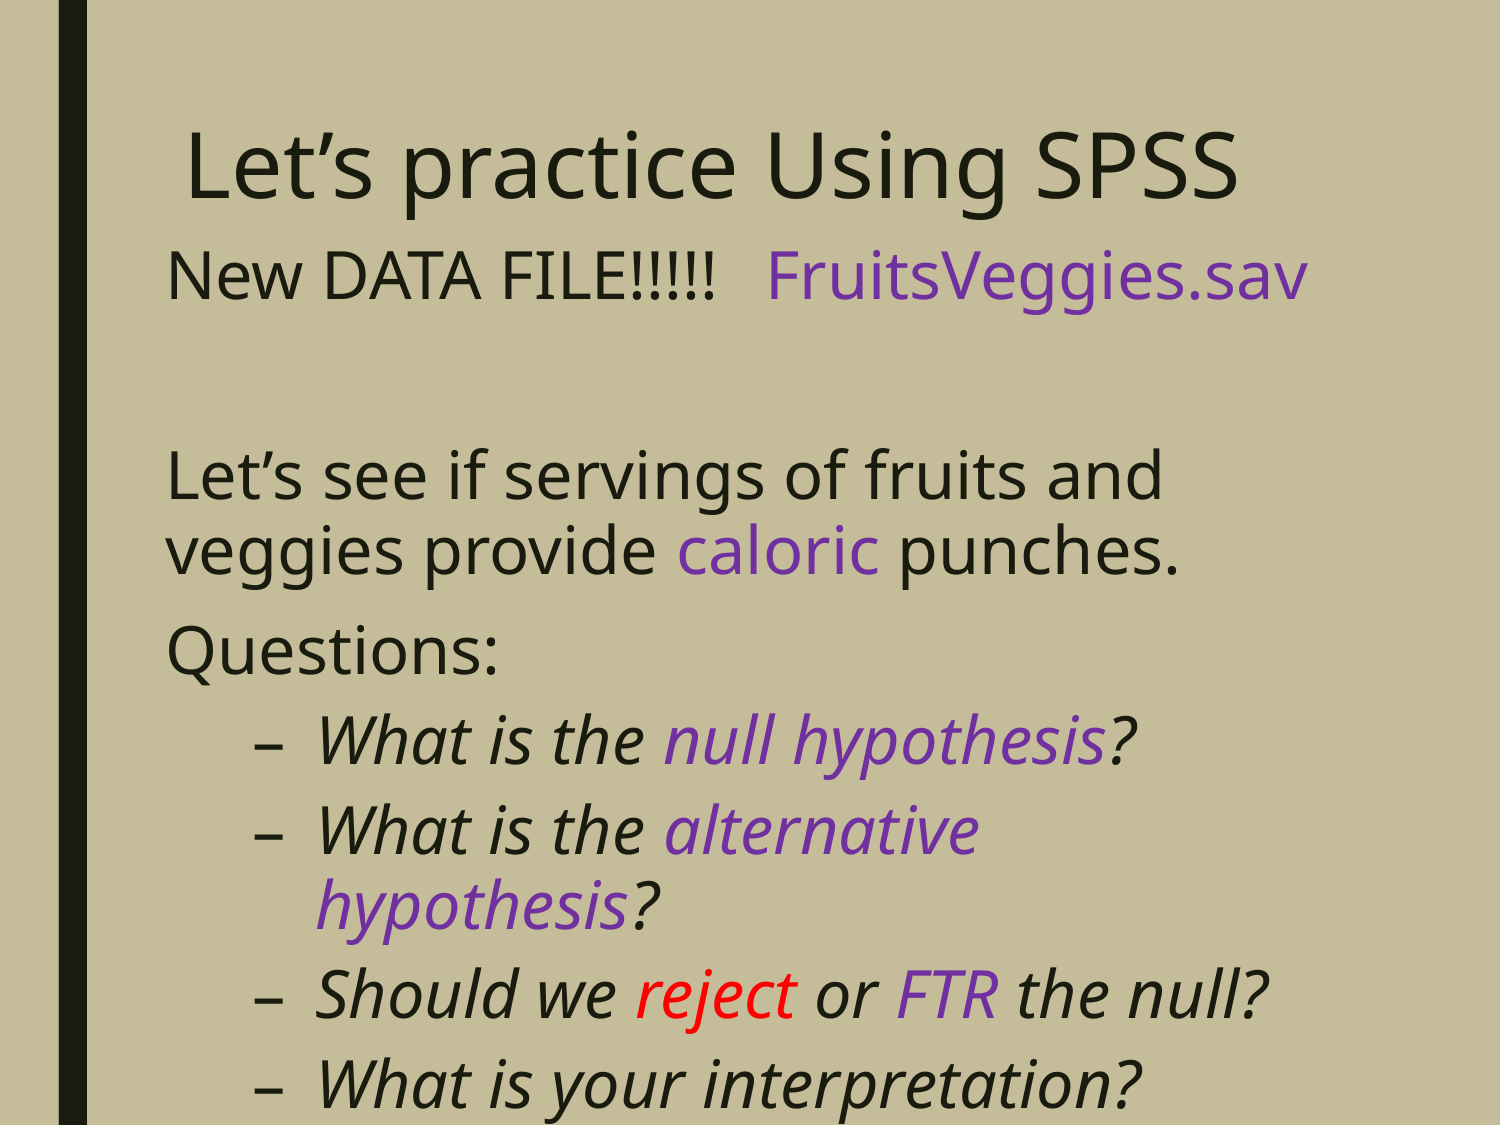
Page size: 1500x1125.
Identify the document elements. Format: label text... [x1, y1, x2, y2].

list New DATA FILE!!!!! FruitsVeggies.sav Let’s see if servings of fruits and veggies provide caloric punches. Questions: What is the null hypothesis? What is the alternative hypothesis? Should we reject or FTR the null? What is your interpretation? [150, 231, 1332, 1075]
title Let’s practice Using SPSS [168, 112, 1351, 357]
